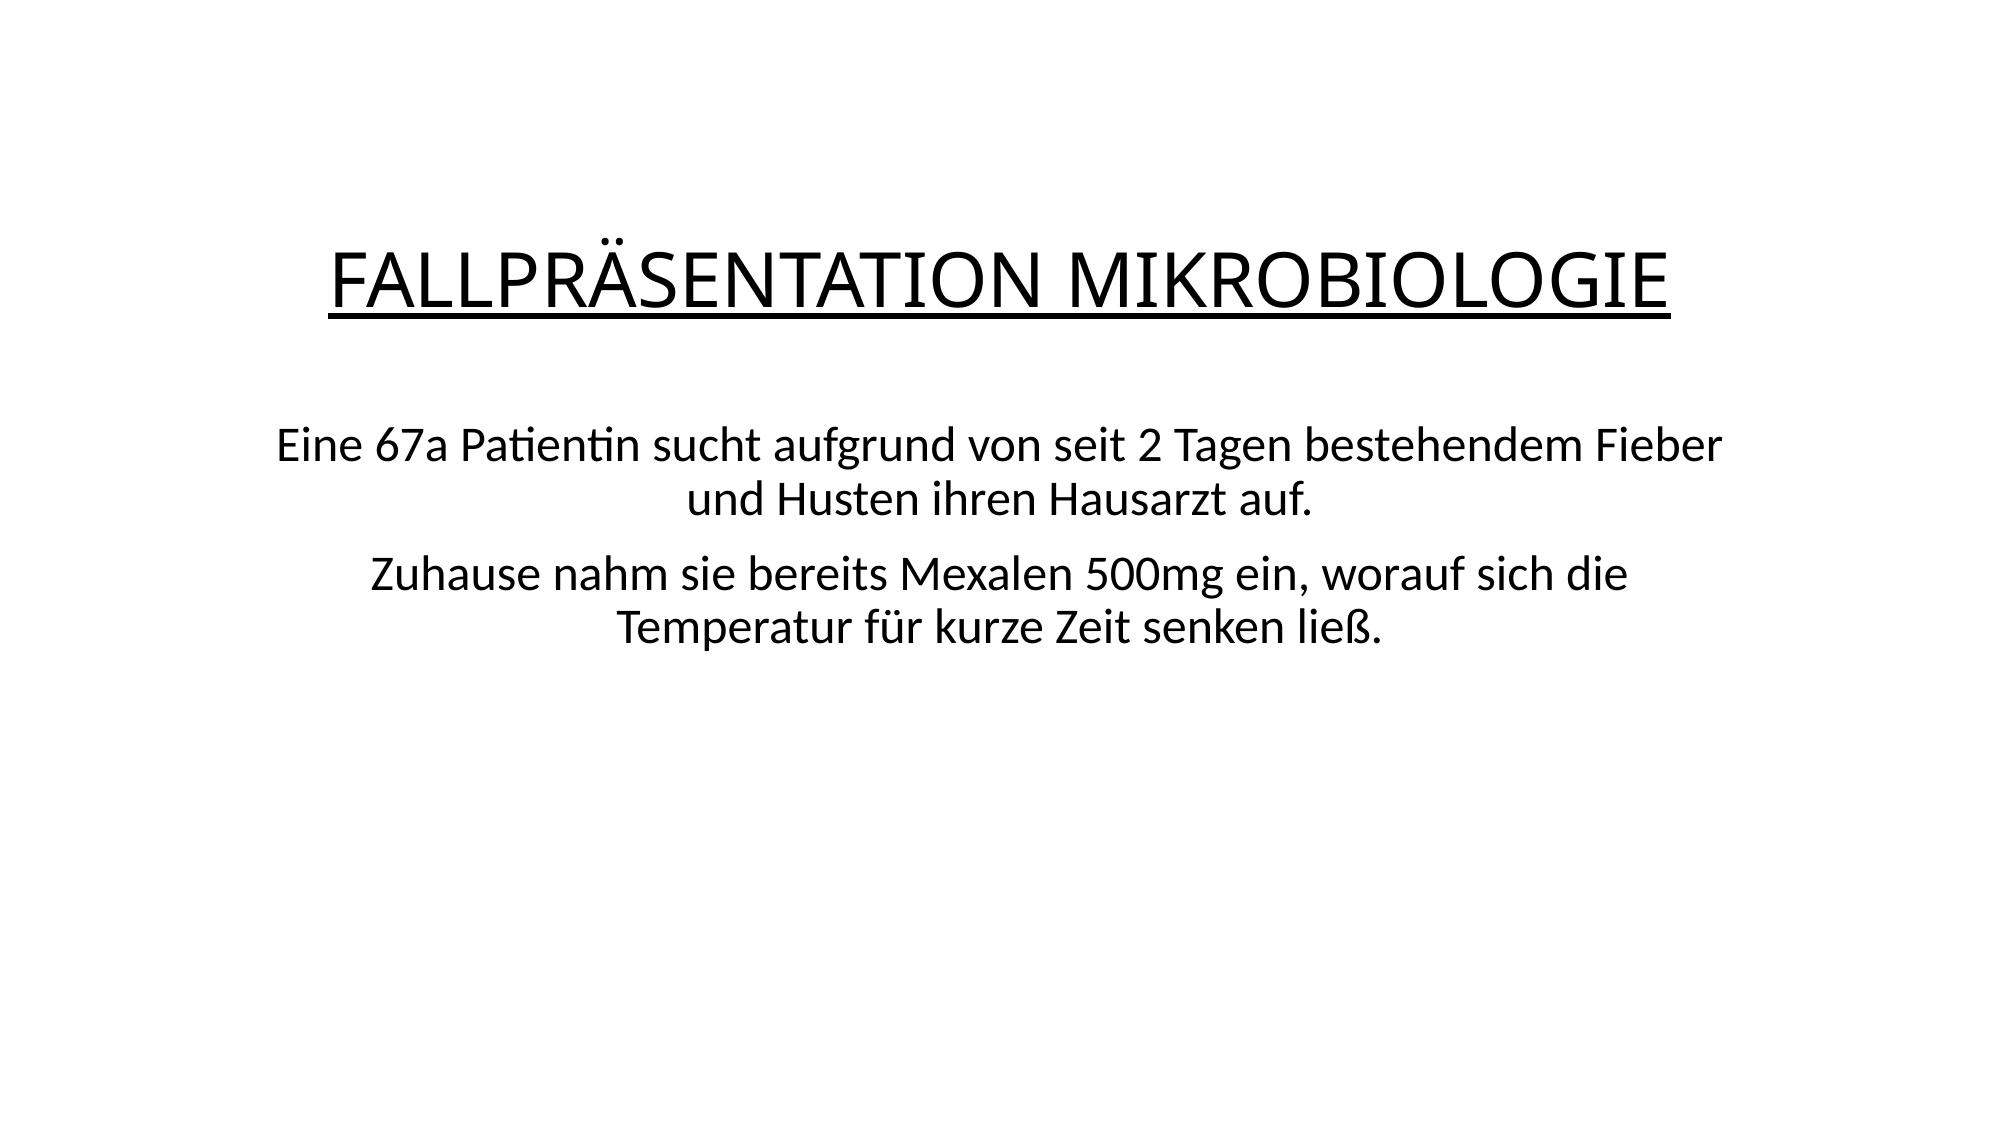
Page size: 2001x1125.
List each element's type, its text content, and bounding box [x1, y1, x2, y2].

subtitle Eine 67a Patientin sucht aufgrund von seit 2 Tagen bestehendem Fieber und Husten ihren Hausarzt auf. Zuhause nahm sie bereits Mexalen 500mg ein, worauf sich die Temperatur für kurze Zeit senken ließ. [249, 410, 1750, 941]
title FALLPRÄSENTATION MIKROBIOLOGIE [249, 184, 1750, 332]
